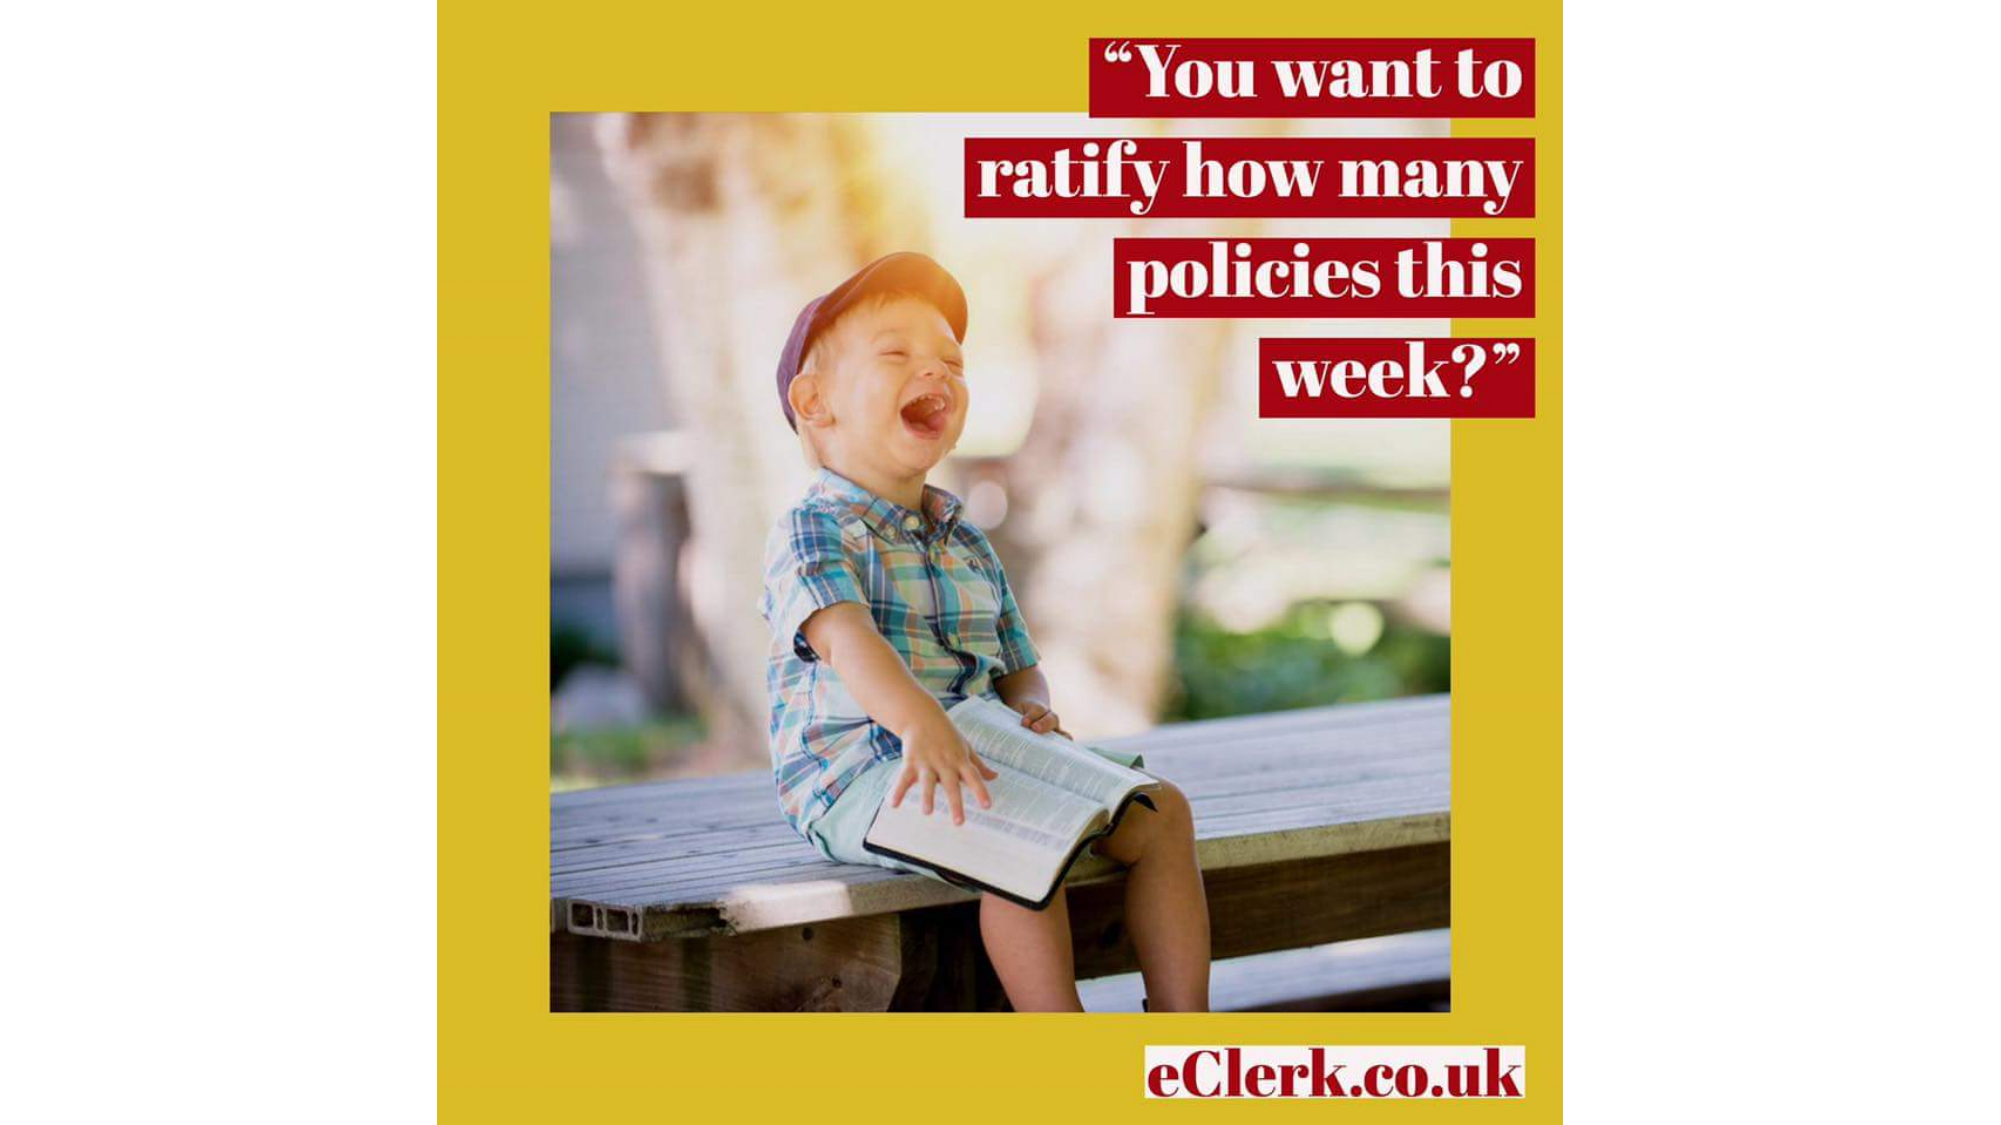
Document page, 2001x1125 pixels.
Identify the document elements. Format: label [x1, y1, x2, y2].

picture [437, 0, 1563, 1125]
